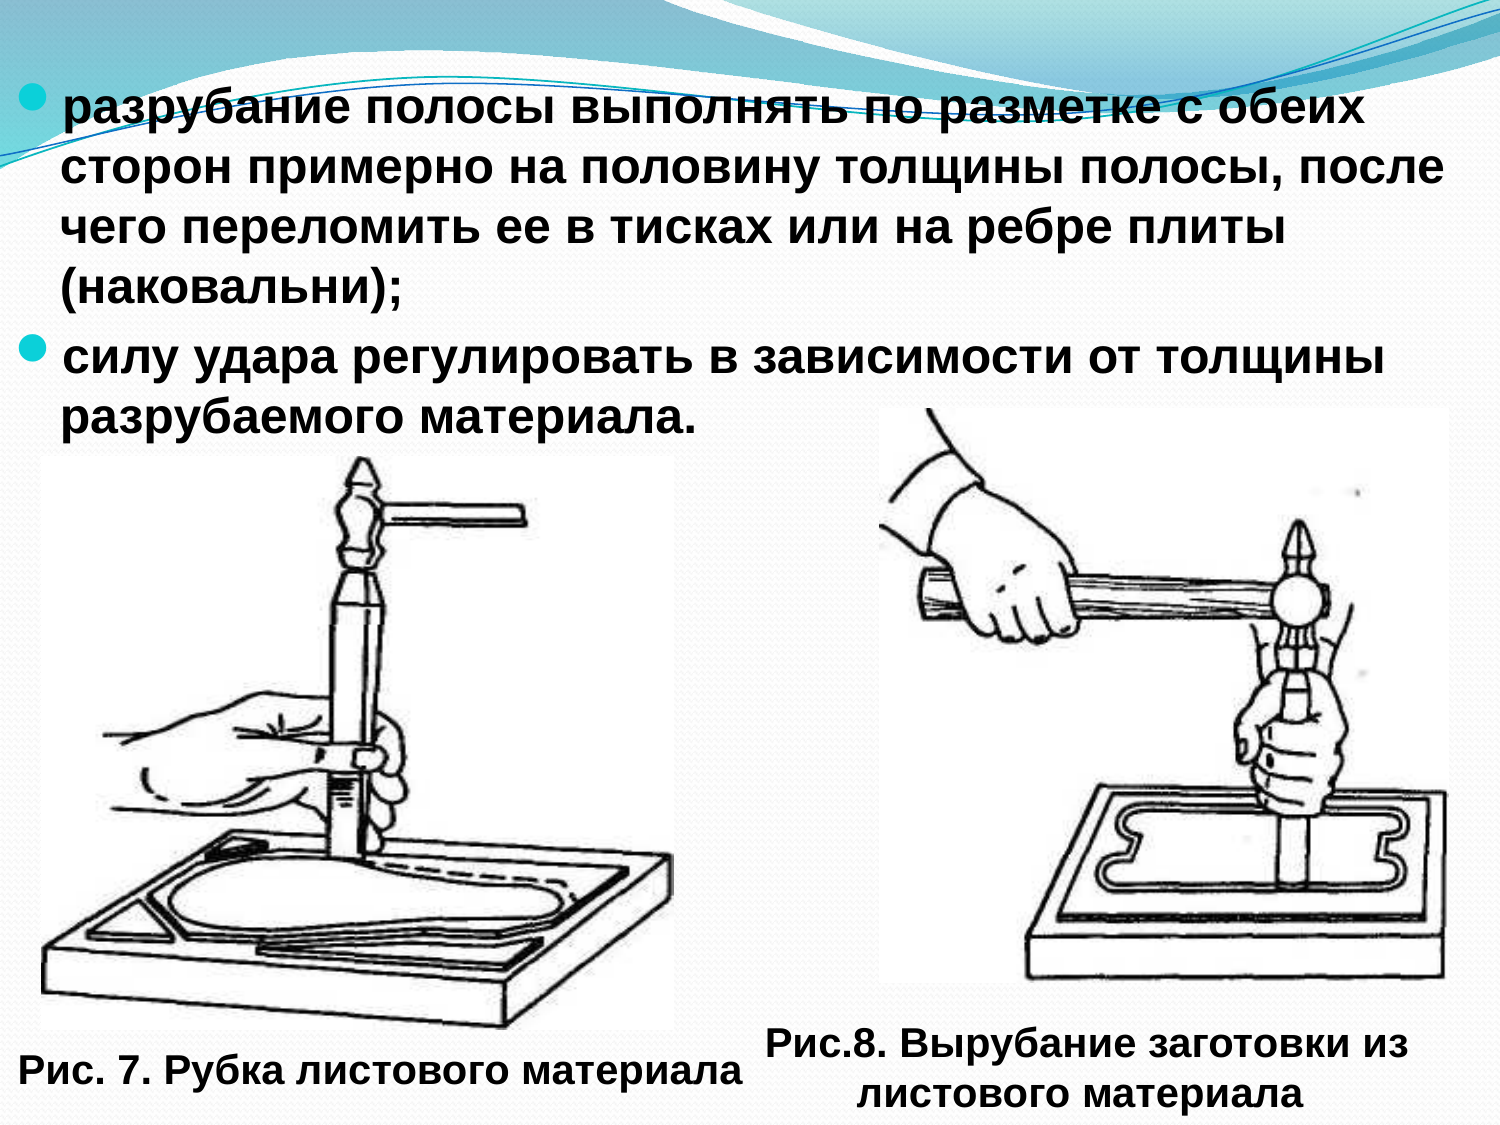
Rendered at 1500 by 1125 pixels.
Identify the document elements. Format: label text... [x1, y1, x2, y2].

picture [40, 455, 674, 1030]
table_cell Следить за прямолинейностью риски разметки. Точно устанавливать зубило на риску [37, 1035, 677, 1041]
table_cell Нарушение правил разметки детали. Рубка велась не по разметочной риске [873, 411, 1456, 994]
text_box Рис. 7. Рубка листового материала [2, 1035, 749, 1100]
text_box Рис.8. Вырубание заготовки из листового материала [749, 1008, 1500, 1124]
picture [879, 408, 1449, 983]
table_cell Нарушение правил разметки детали. Рубка велась не по разметочной риске [35, 458, 40, 1035]
list разрубание полосы выполнять по разметке с обеих сторон примерно на половину толщины полосы, после чего переломить ее в тисках или на ребре плиты (наковальни); силу удара регулировать в зависимости от толщины разрубаемого материала. [0, 66, 1500, 1125]
table_cell Нарушение правил разметки детали. Рубка велась не по разметочной риске [674, 458, 680, 1035]
